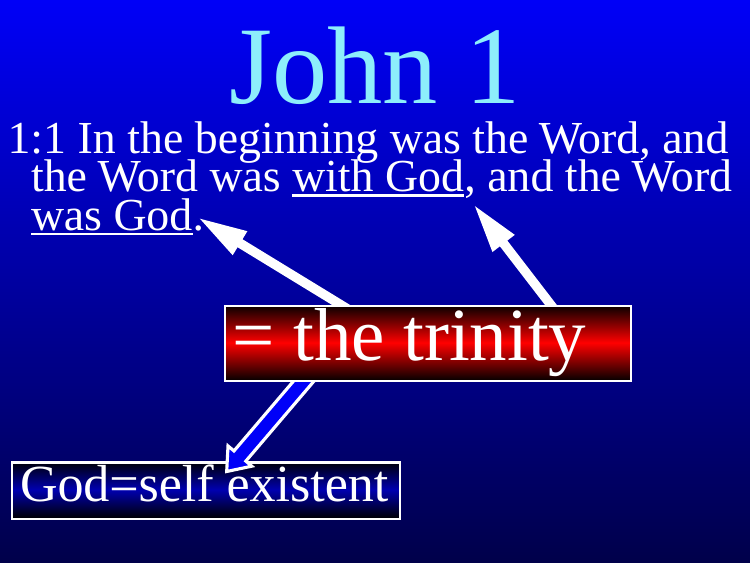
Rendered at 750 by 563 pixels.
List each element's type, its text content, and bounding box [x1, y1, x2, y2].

text_box [226, 382, 314, 472]
text_box = the trinity [225, 306, 632, 382]
text_box [199, 218, 343, 306]
list 1:1 In the beginning was the Word, and the Word was with God, and the Word was God. [0, 118, 750, 519]
text_box [474, 206, 552, 306]
title John 1 [0, 12, 750, 118]
